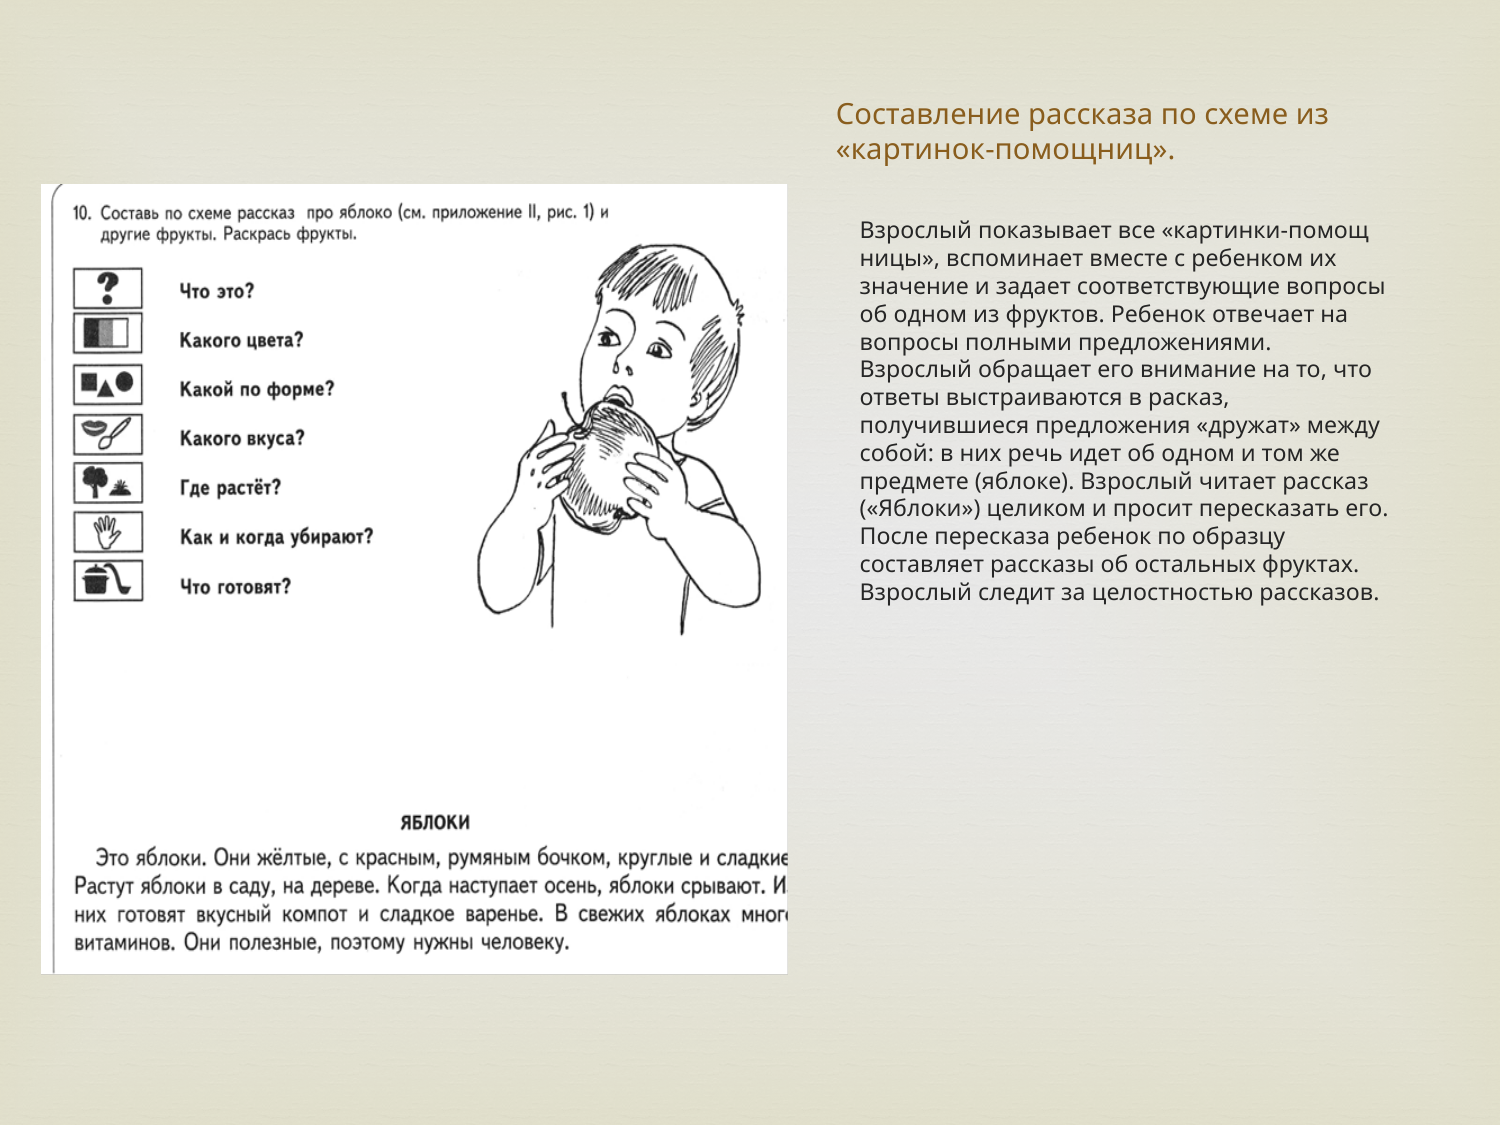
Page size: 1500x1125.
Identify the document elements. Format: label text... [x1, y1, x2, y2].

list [40, 183, 790, 977]
title Составление рассказа по схе­ме из «картинок-помощниц». [820, 66, 1383, 209]
list Взрослый показывает все «картинки-помощ­ницы», вспоминает вместе с ребенком их значе­ние и задает соответствующие вопросы об одном из фруктов. Ребенок отвечает на вопросы полны­ми предложениями. Взрослый обращает его вни­мание на то, что ответы выстраиваются в расказ, получившиеся предложения «дружат» между собой: в них речь идет об одном и том же предмете (яблоке). Взрослый читает рассказ («Яблоки») целиком и просит пересказать его. После пересказа ребенок по образцу составляет рассказы об остальных фруктах. Взрослый сле­дит за целостностью рассказов. [844, 208, 1405, 622]
